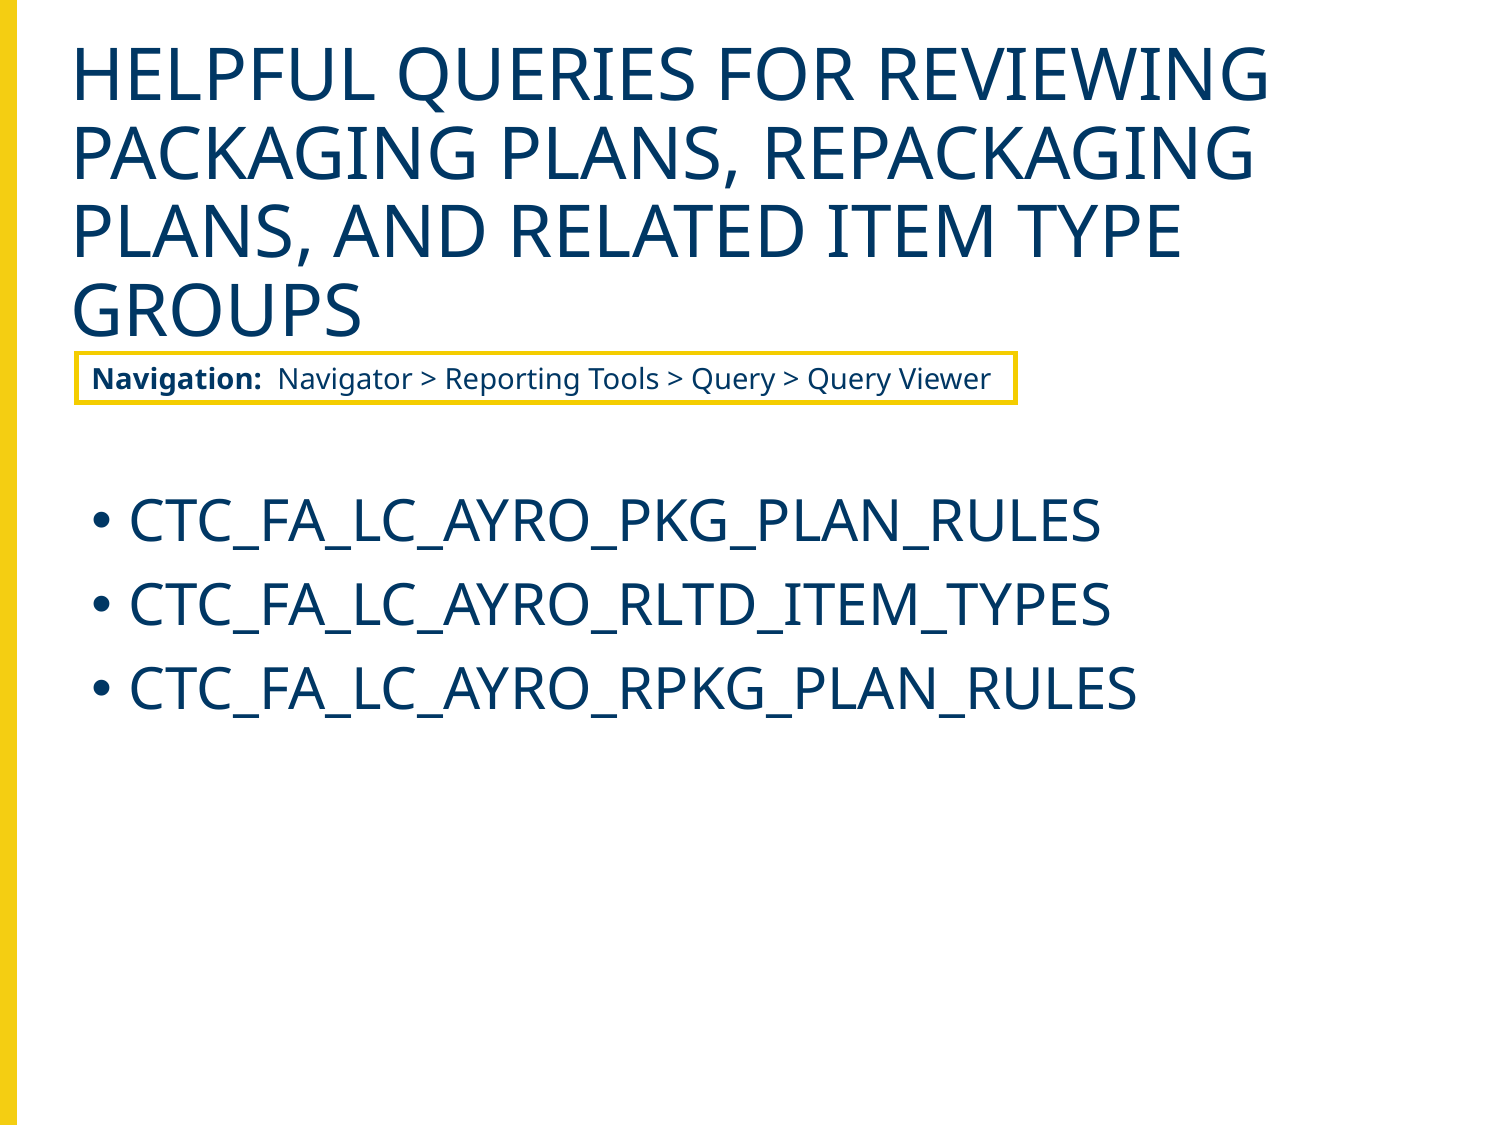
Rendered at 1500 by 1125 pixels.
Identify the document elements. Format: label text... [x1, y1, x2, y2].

list CTC_FA_LC_AYRO_PKG_PLAN_RULES CTC_FA_LC_AYRO_RLTD_ITEM_TYPES CTC_FA_LC_AYRO_RPKG_PLAN_RULES [76, 483, 1448, 642]
title Helpful queries for reviewing packaging plans, Repackaging plans, and related item type groups [55, 30, 1448, 150]
text_box Navigation: Navigator > Reporting Tools > Query > Query Viewer [76, 352, 1017, 404]
